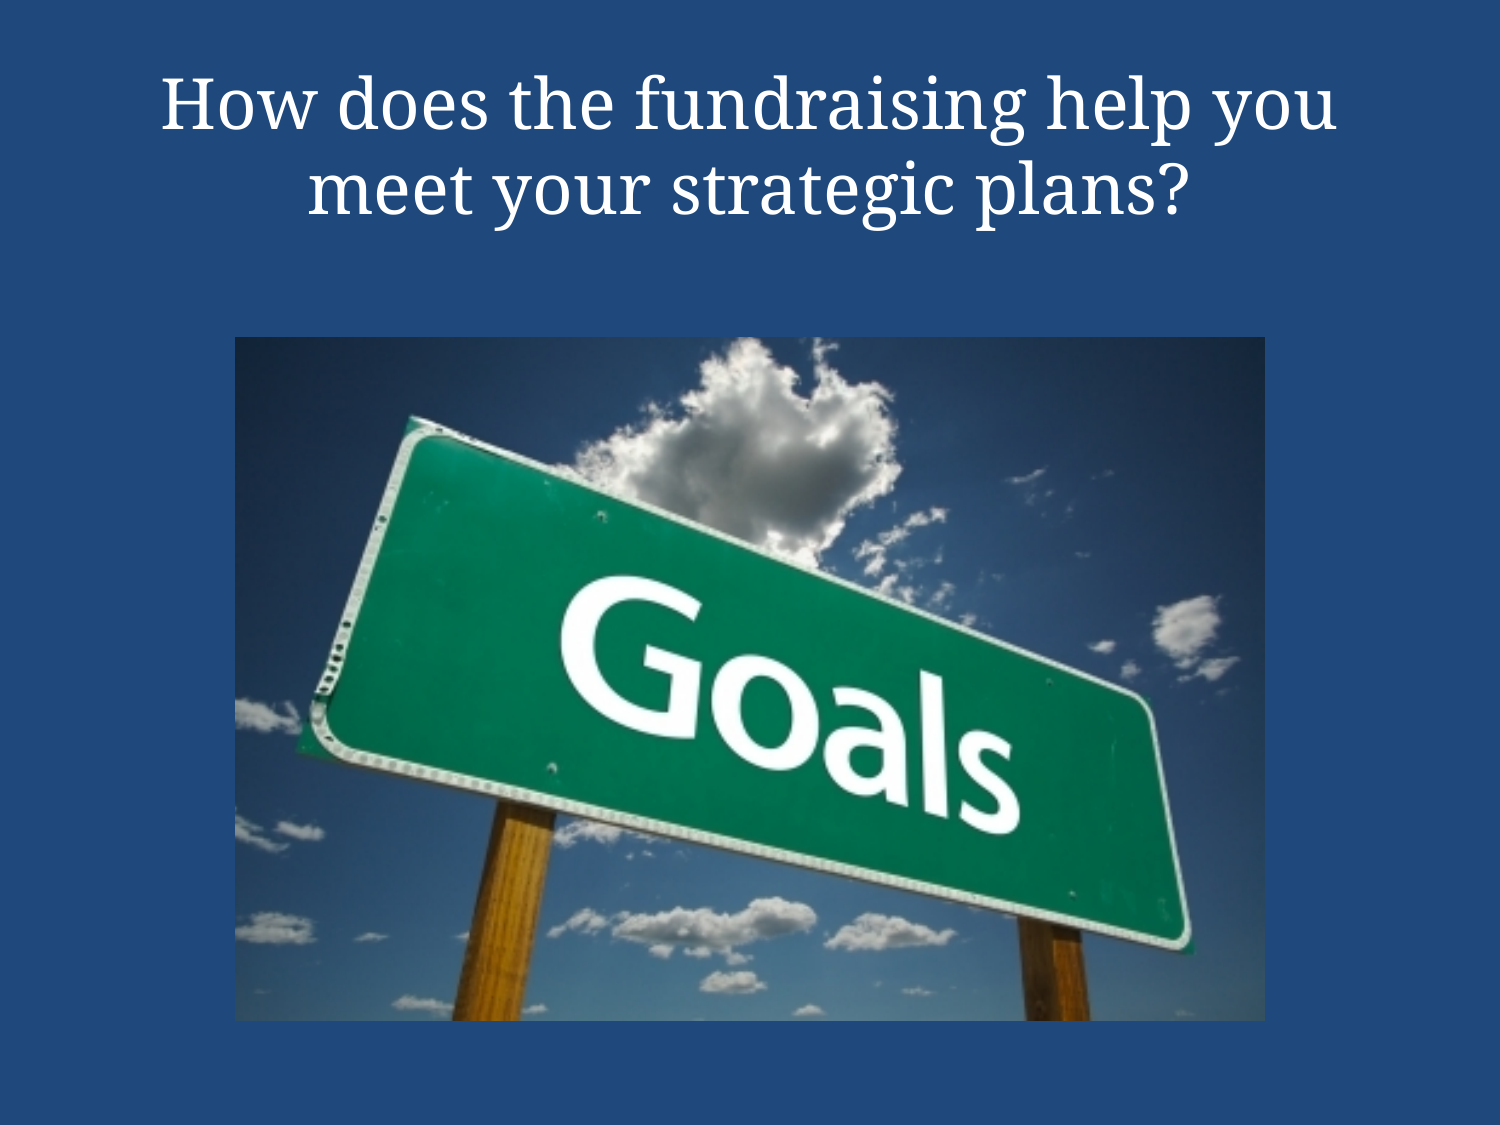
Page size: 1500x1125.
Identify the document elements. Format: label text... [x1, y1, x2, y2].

picture [234, 337, 1266, 1022]
title How does the fundraising help you meet your strategic plans? [75, 50, 1425, 238]
